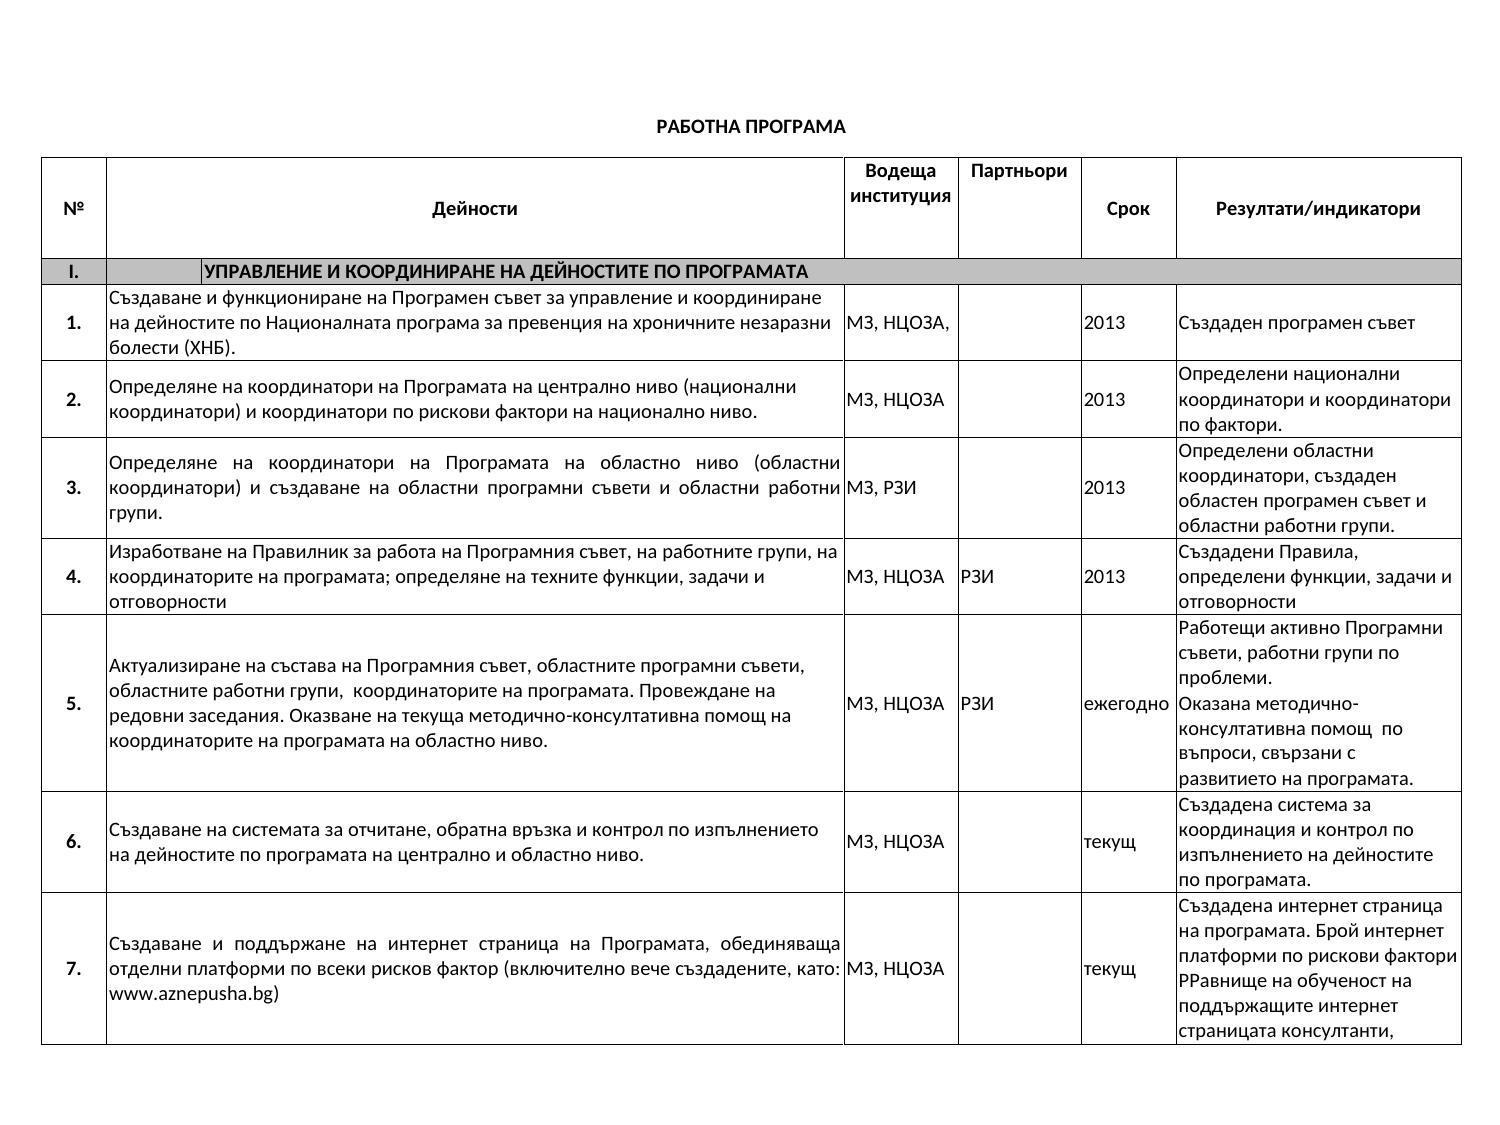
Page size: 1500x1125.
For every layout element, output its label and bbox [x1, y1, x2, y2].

picture [41, 113, 1467, 1048]
